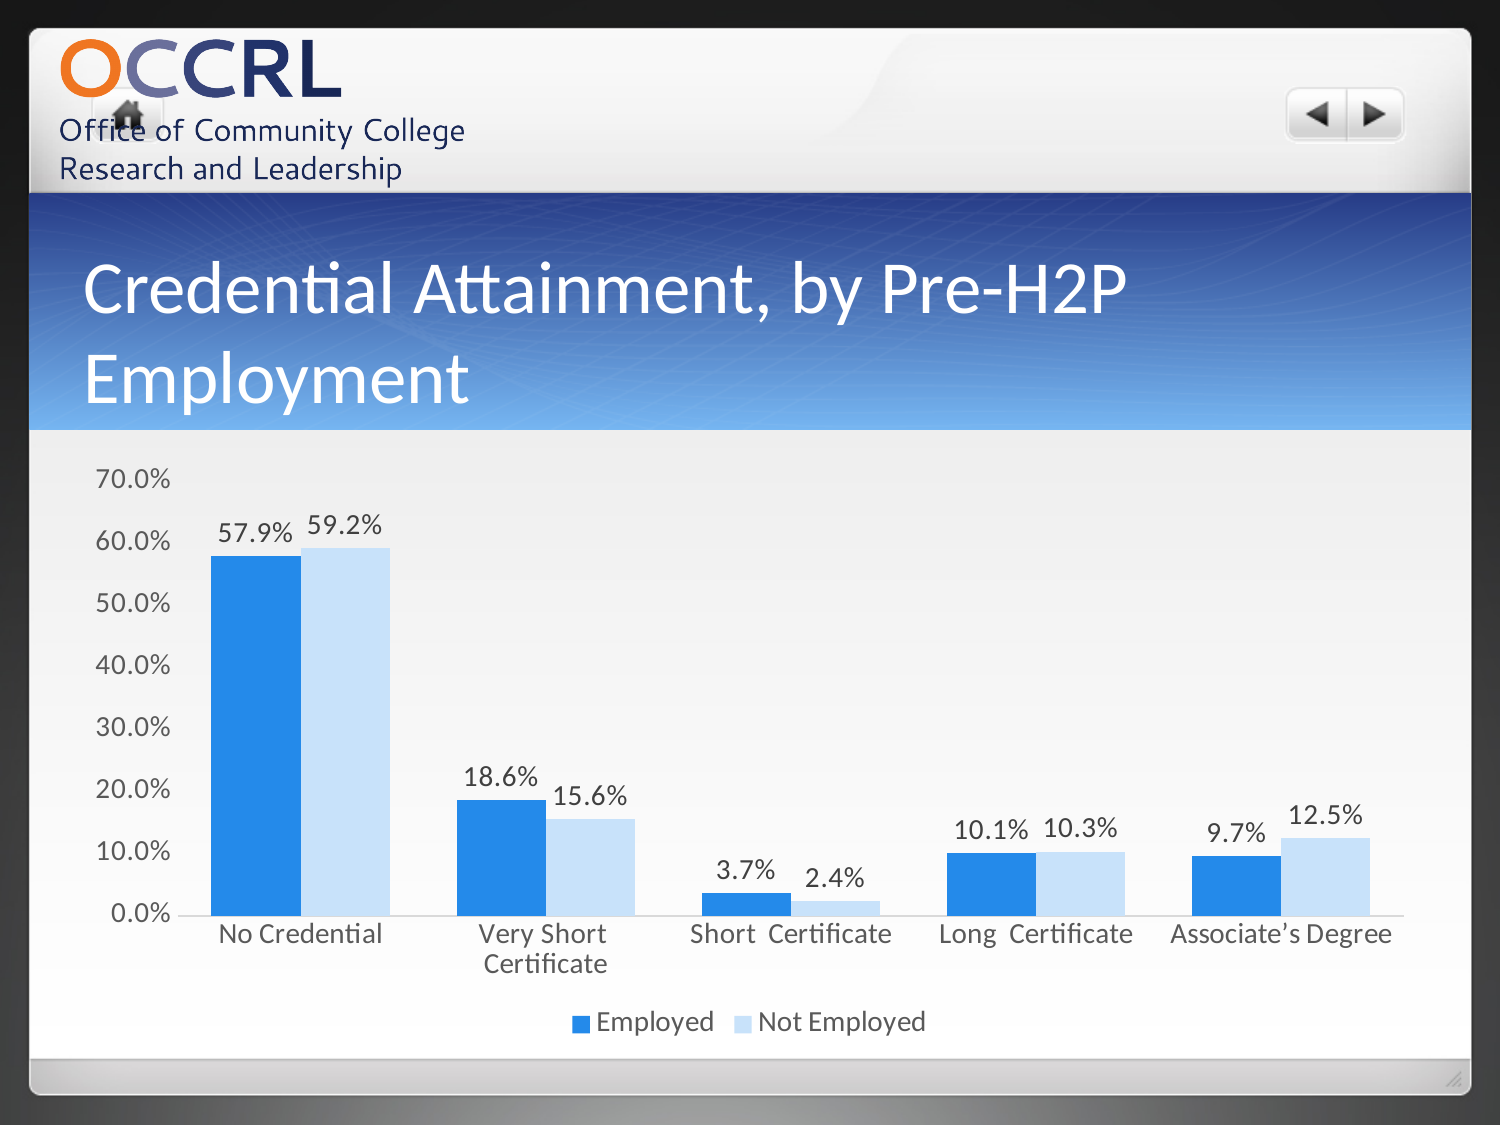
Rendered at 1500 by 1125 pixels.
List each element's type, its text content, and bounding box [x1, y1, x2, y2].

chart [67, 453, 1432, 1046]
picture [0, 0, 1500, 1125]
title Credential Attainment, by Pre-H2P Employment [68, 238, 1432, 427]
